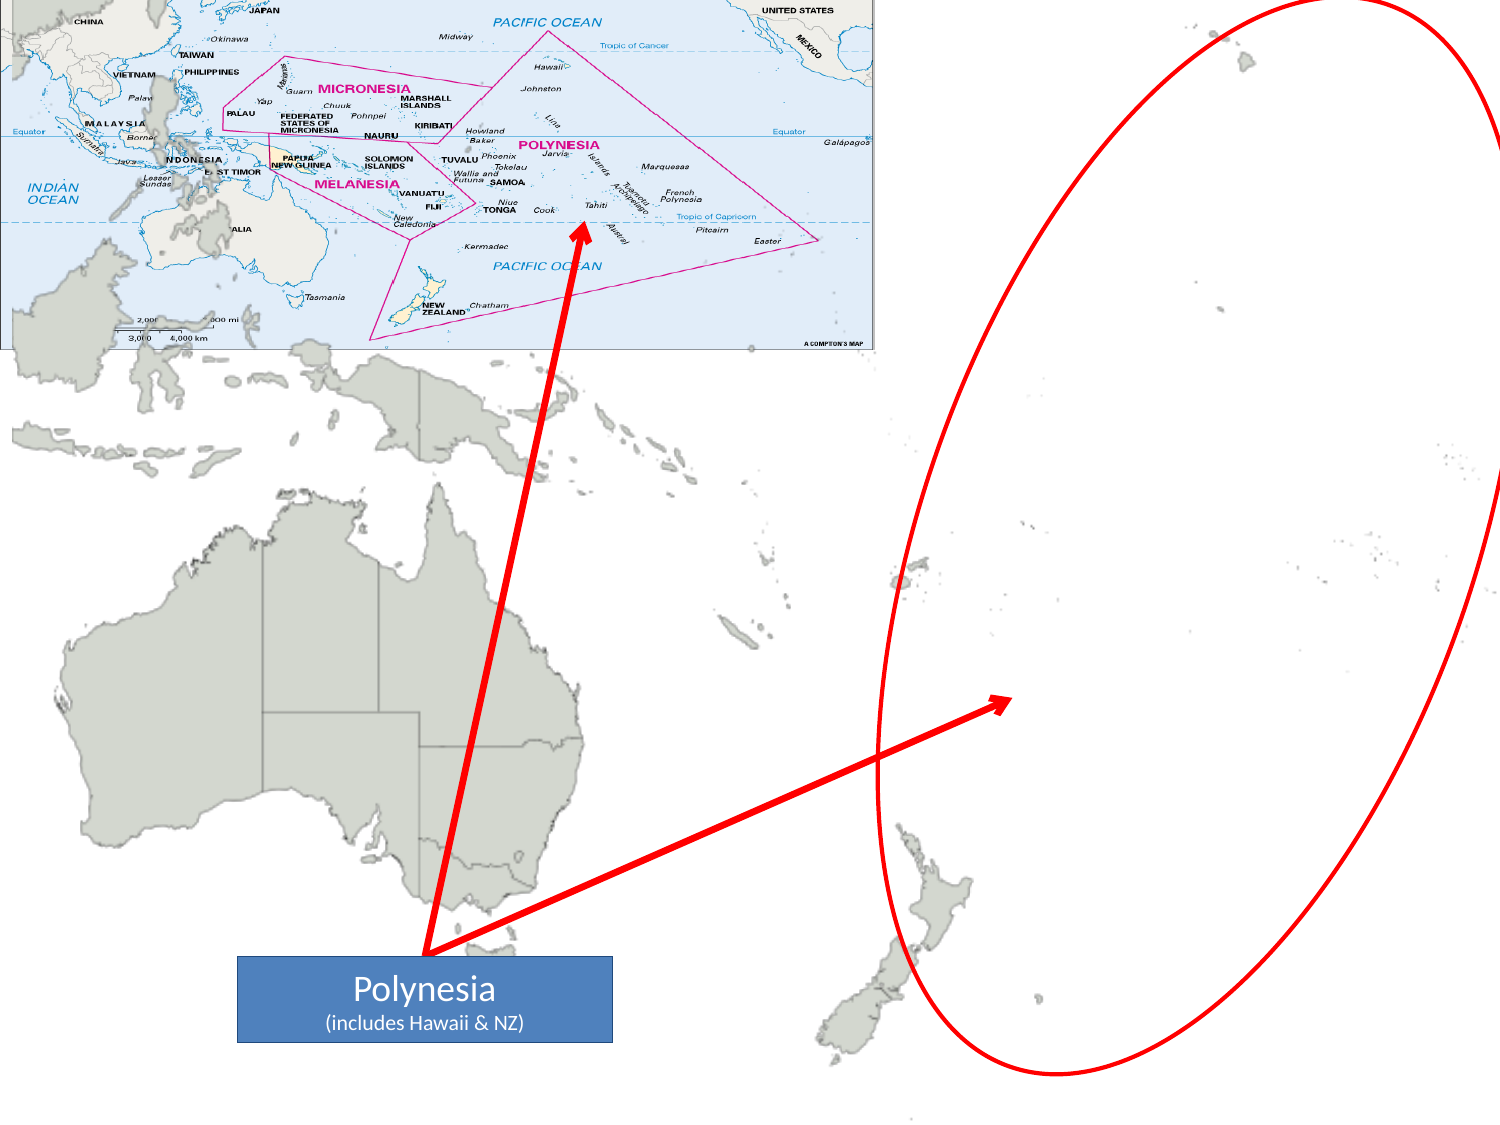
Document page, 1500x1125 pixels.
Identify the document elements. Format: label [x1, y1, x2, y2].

text_box [588, 697, 1013, 957]
picture [0, 0, 1500, 1125]
text_box [424, 220, 585, 957]
